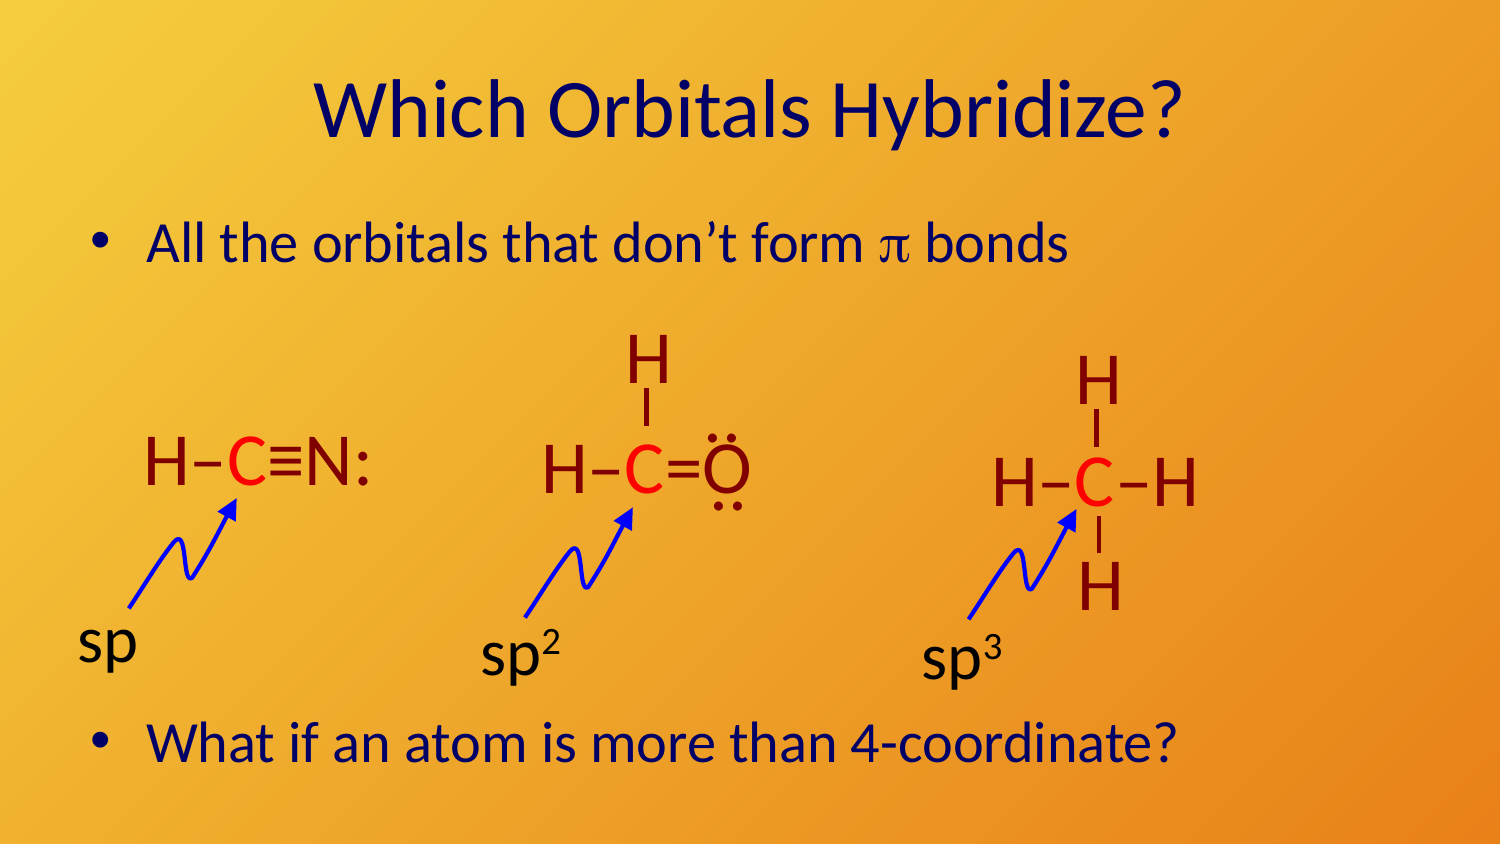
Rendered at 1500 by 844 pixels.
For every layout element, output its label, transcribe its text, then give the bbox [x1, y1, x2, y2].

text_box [974, 321, 1216, 635]
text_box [463, 507, 633, 698]
text_box What if an atom is more than 4-coordinate? [74, 696, 1425, 785]
title Which Orbitals Hybridize? [75, 33, 1425, 175]
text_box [904, 508, 1077, 702]
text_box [524, 300, 769, 535]
list All the orbitals that don’t form p bonds [75, 196, 1425, 285]
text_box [62, 497, 237, 685]
text_box H–C≡N: [128, 403, 389, 508]
